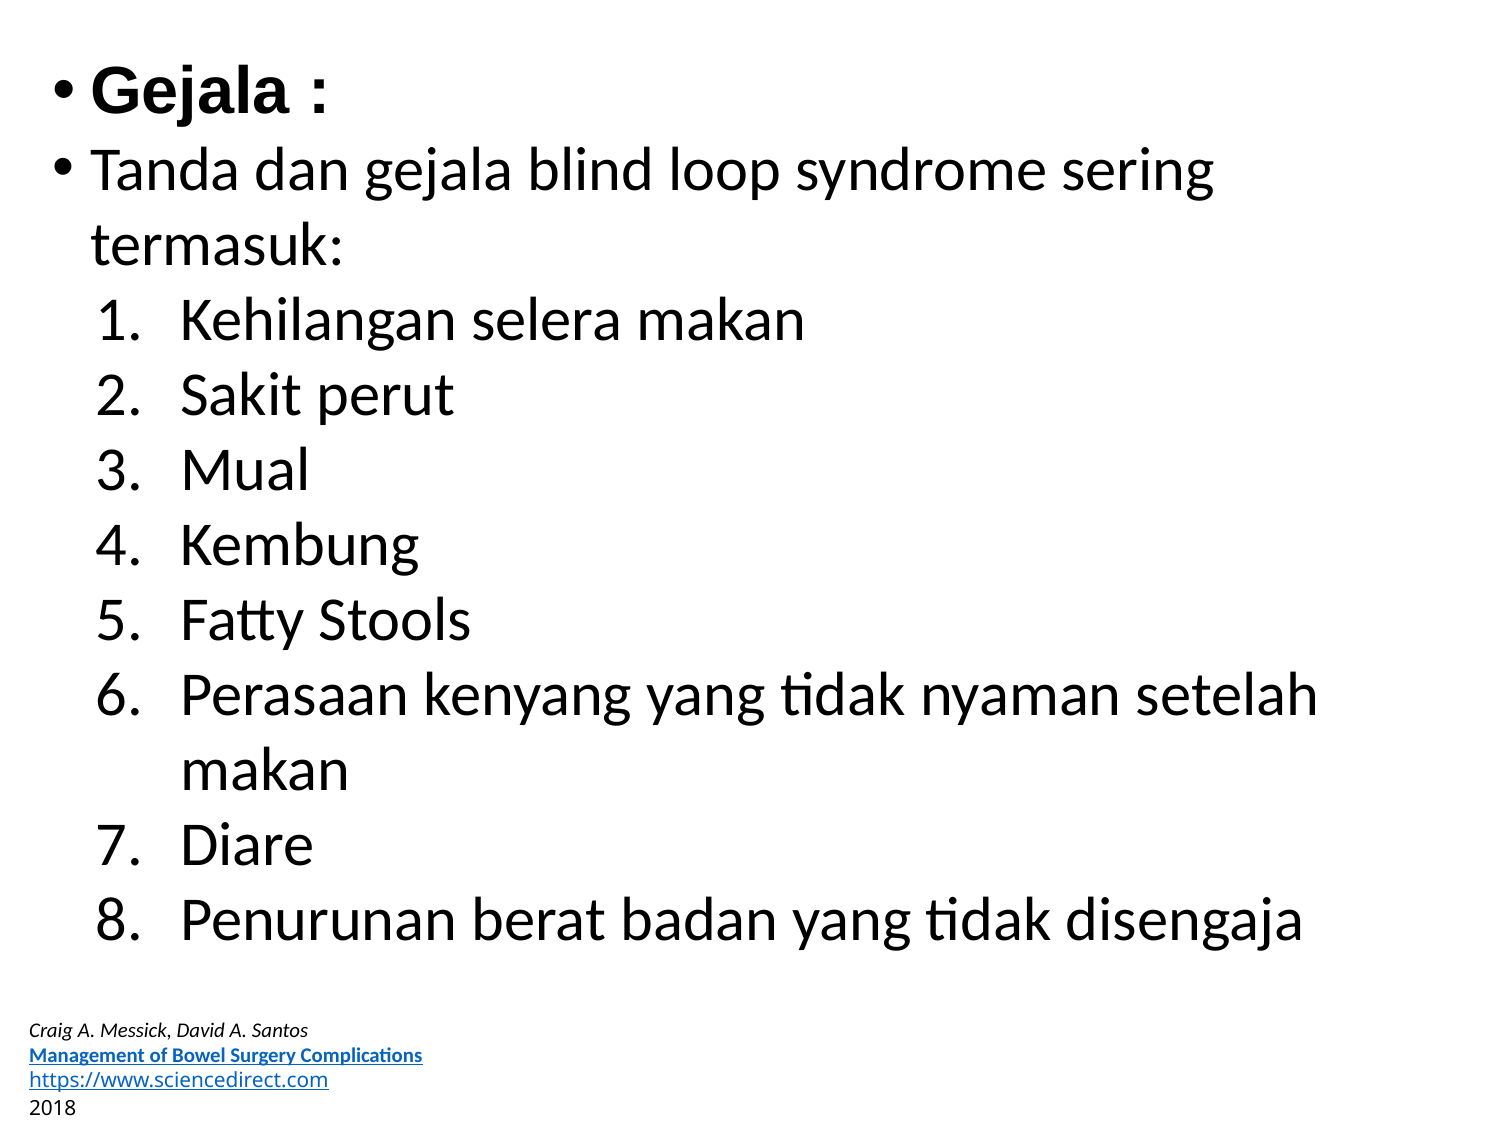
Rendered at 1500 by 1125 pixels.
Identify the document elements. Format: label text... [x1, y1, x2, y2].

text_box Craig A. Messick, David A. Santos Management of Bowel Surgery Complications https://www.sciencedirect.com 2018 [14, 1008, 1480, 1125]
list Gejala : Tanda dan gejala blind loop syndrome sering termasuk: Kehilangan selera makan Sakit perut Mual Kembung Fatty Stools Perasaan kenyang yang tidak nyaman setelah makan Diare Penurunan berat badan yang tidak disengaja [37, 49, 1457, 1008]
